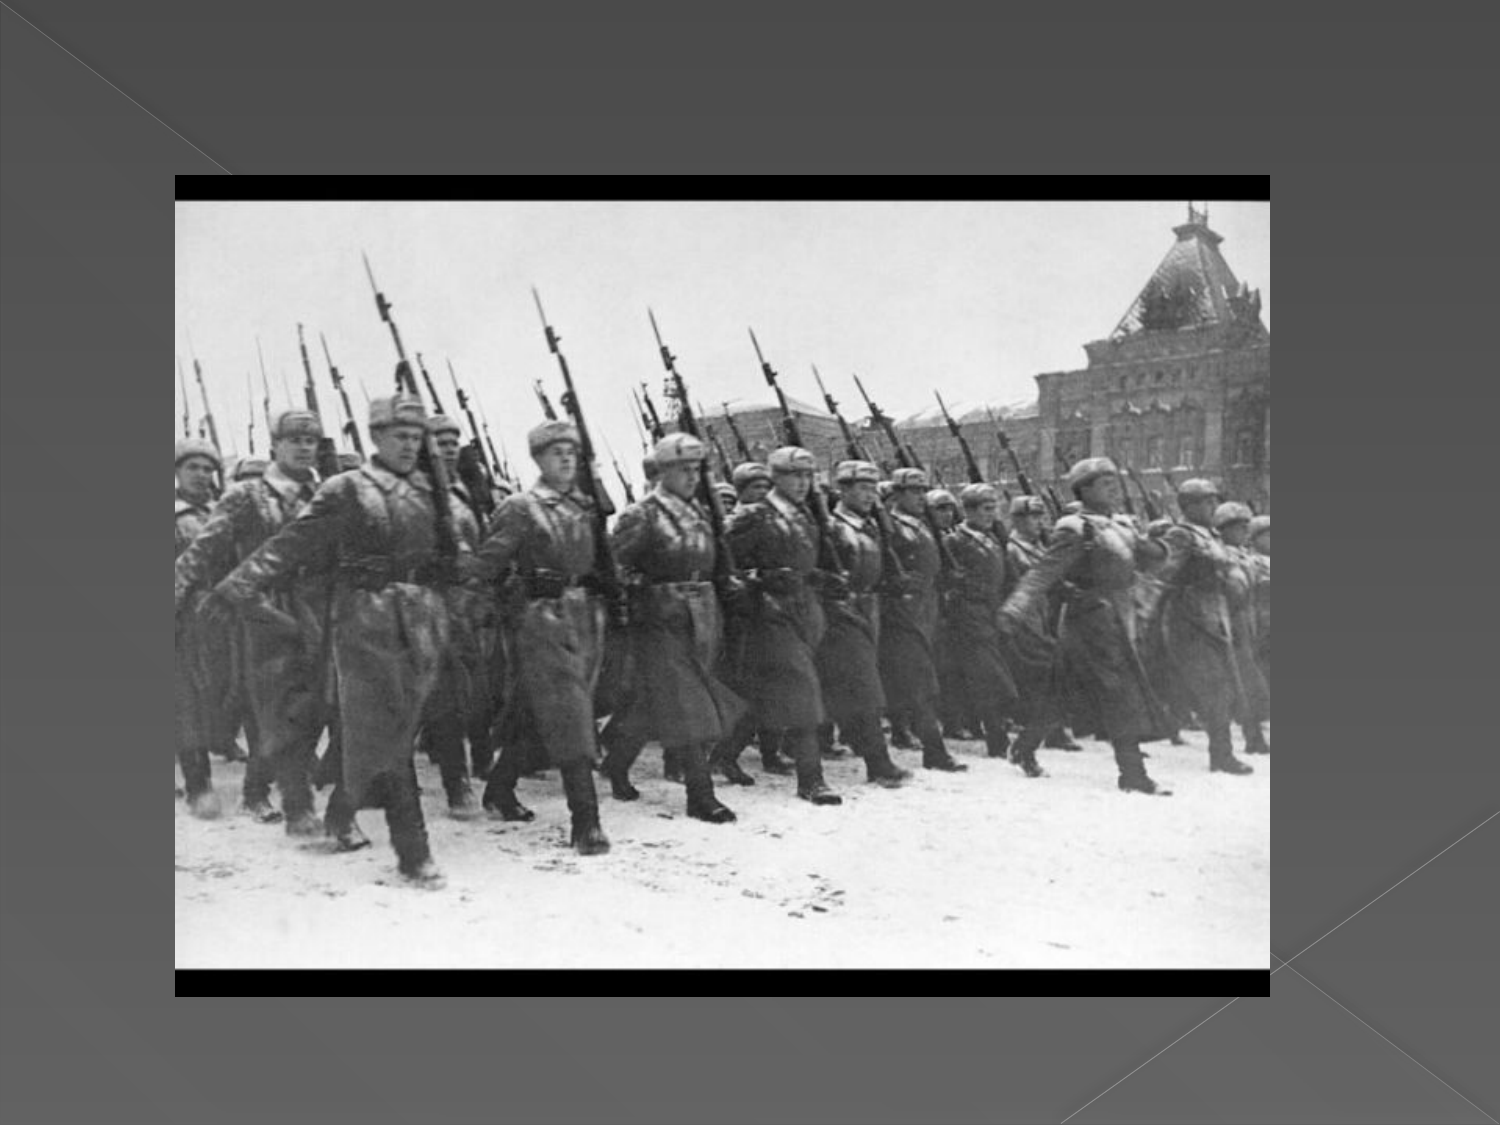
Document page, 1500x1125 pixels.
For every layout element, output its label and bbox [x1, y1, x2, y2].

picture [175, 175, 1270, 997]
